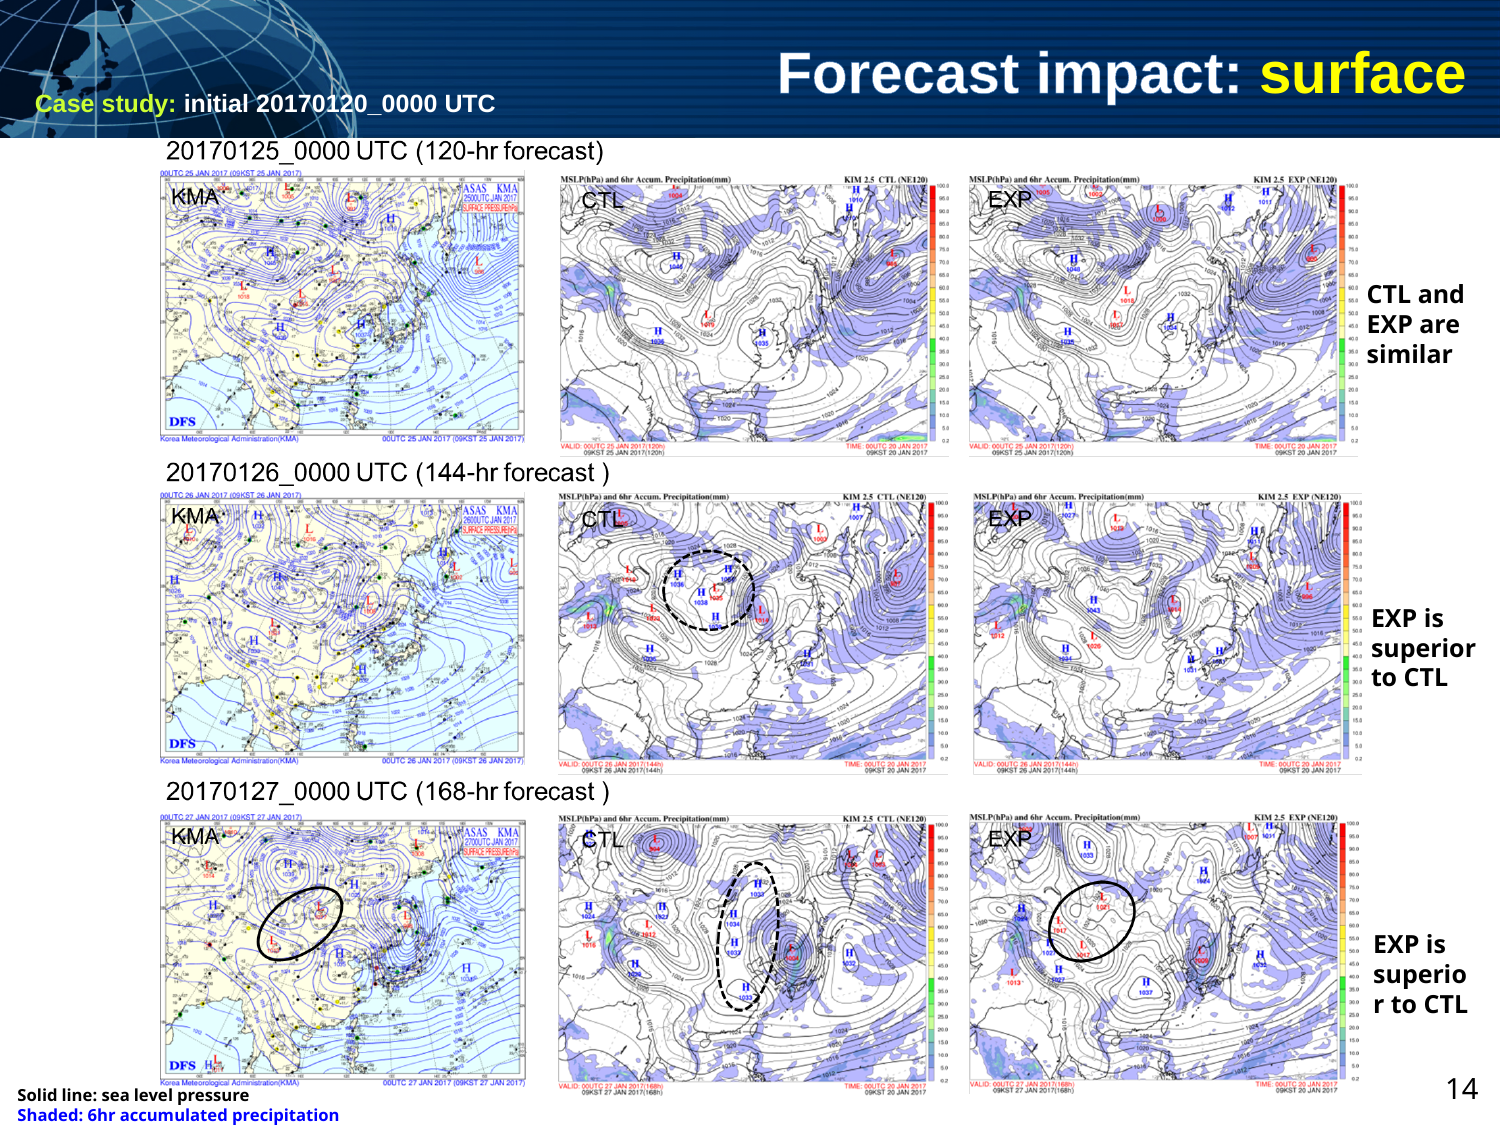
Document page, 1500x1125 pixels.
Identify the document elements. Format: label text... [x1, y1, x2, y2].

title Forecast impact: surface [88, 29, 1483, 110]
text_box Case study: initial 20170120_0000 UTC [5, 80, 526, 125]
picture [0, 0, 1500, 138]
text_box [2, 126, 1493, 1125]
